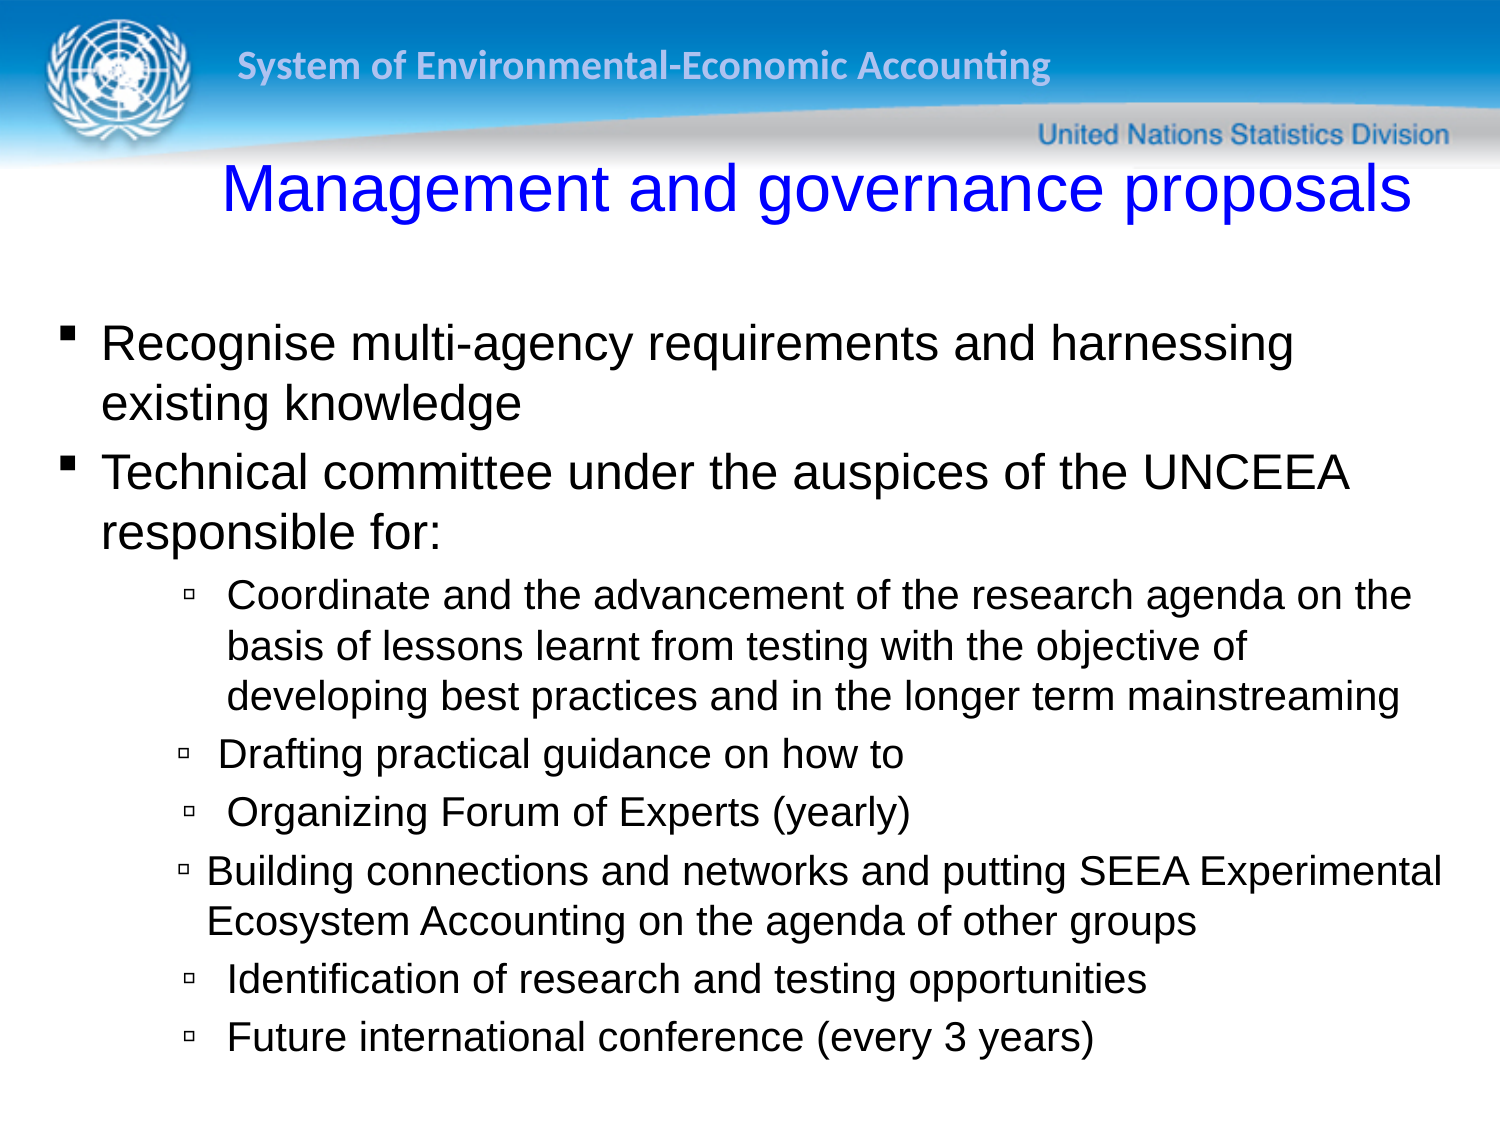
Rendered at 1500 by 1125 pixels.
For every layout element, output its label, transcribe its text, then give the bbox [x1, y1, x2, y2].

picture [0, 0, 1500, 169]
list Recognise multi-agency requirements and harnessing existing knowledge Technical committee under the auspices of the UNCEEA responsible for: Coordinate and the advancement of the research agenda on the basis of lessons learnt from testing with the objective of developing best practices and in the longer term mainstreaming Drafting practical guidance on how to Organizing Forum of Experts (yearly) Building connections and networks and putting SEEA Experimental Ecosystem Accounting on the agenda of other groups Identification of research and testing opportunities Future international conference (every 3 years) [40, 302, 1465, 1107]
title Management and governance proposals [206, 44, 1500, 233]
